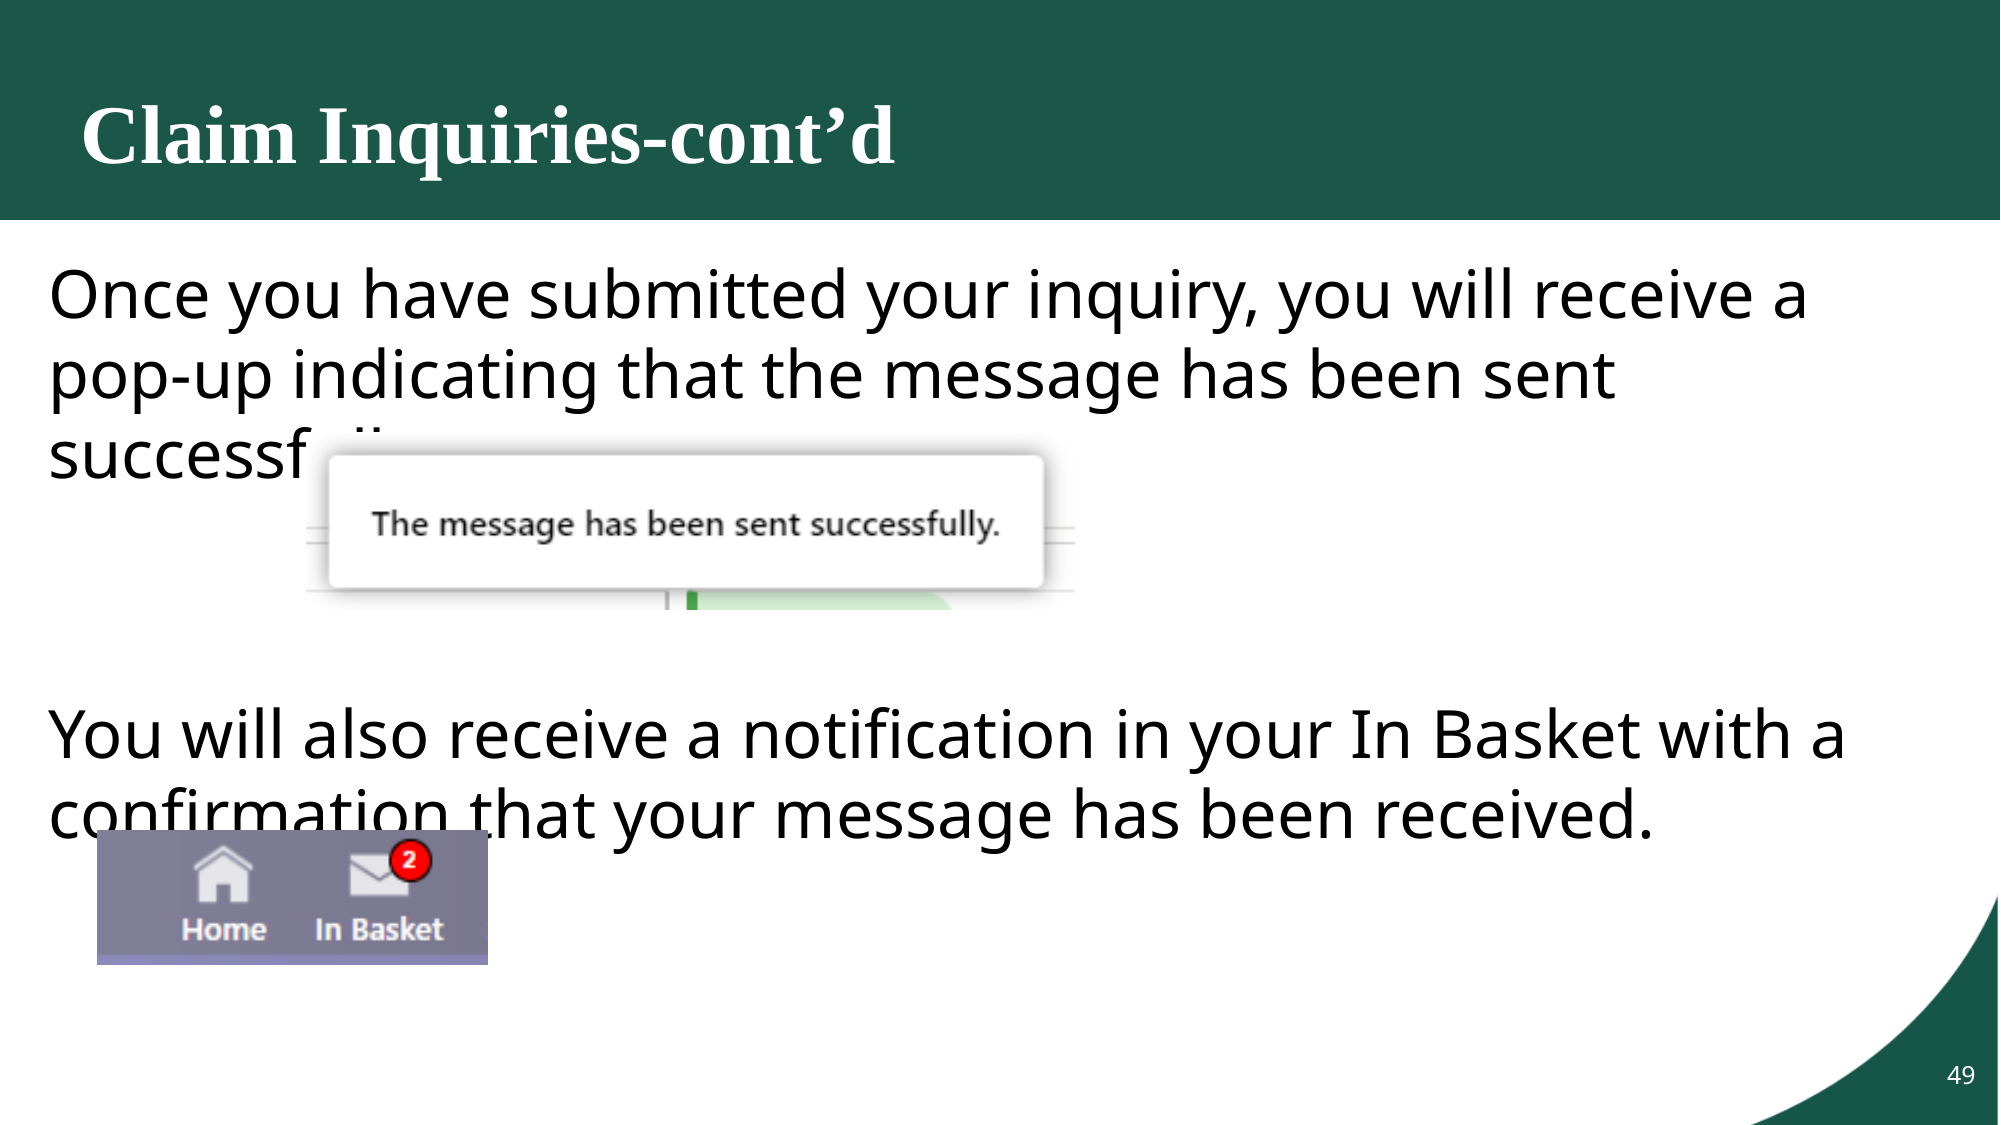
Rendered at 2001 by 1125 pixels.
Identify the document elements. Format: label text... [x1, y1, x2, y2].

picture [306, 431, 1075, 610]
text_box Once you have submitted your inquiry, you will receive a pop-up indicating that the message has been sent successfully. You will also receive a notification in your In Basket with a confirmation that your message has been received. [33, 243, 1950, 1098]
picture [97, 829, 488, 965]
text_box Claim Inquiries-cont’d [0, 0, 2000, 220]
